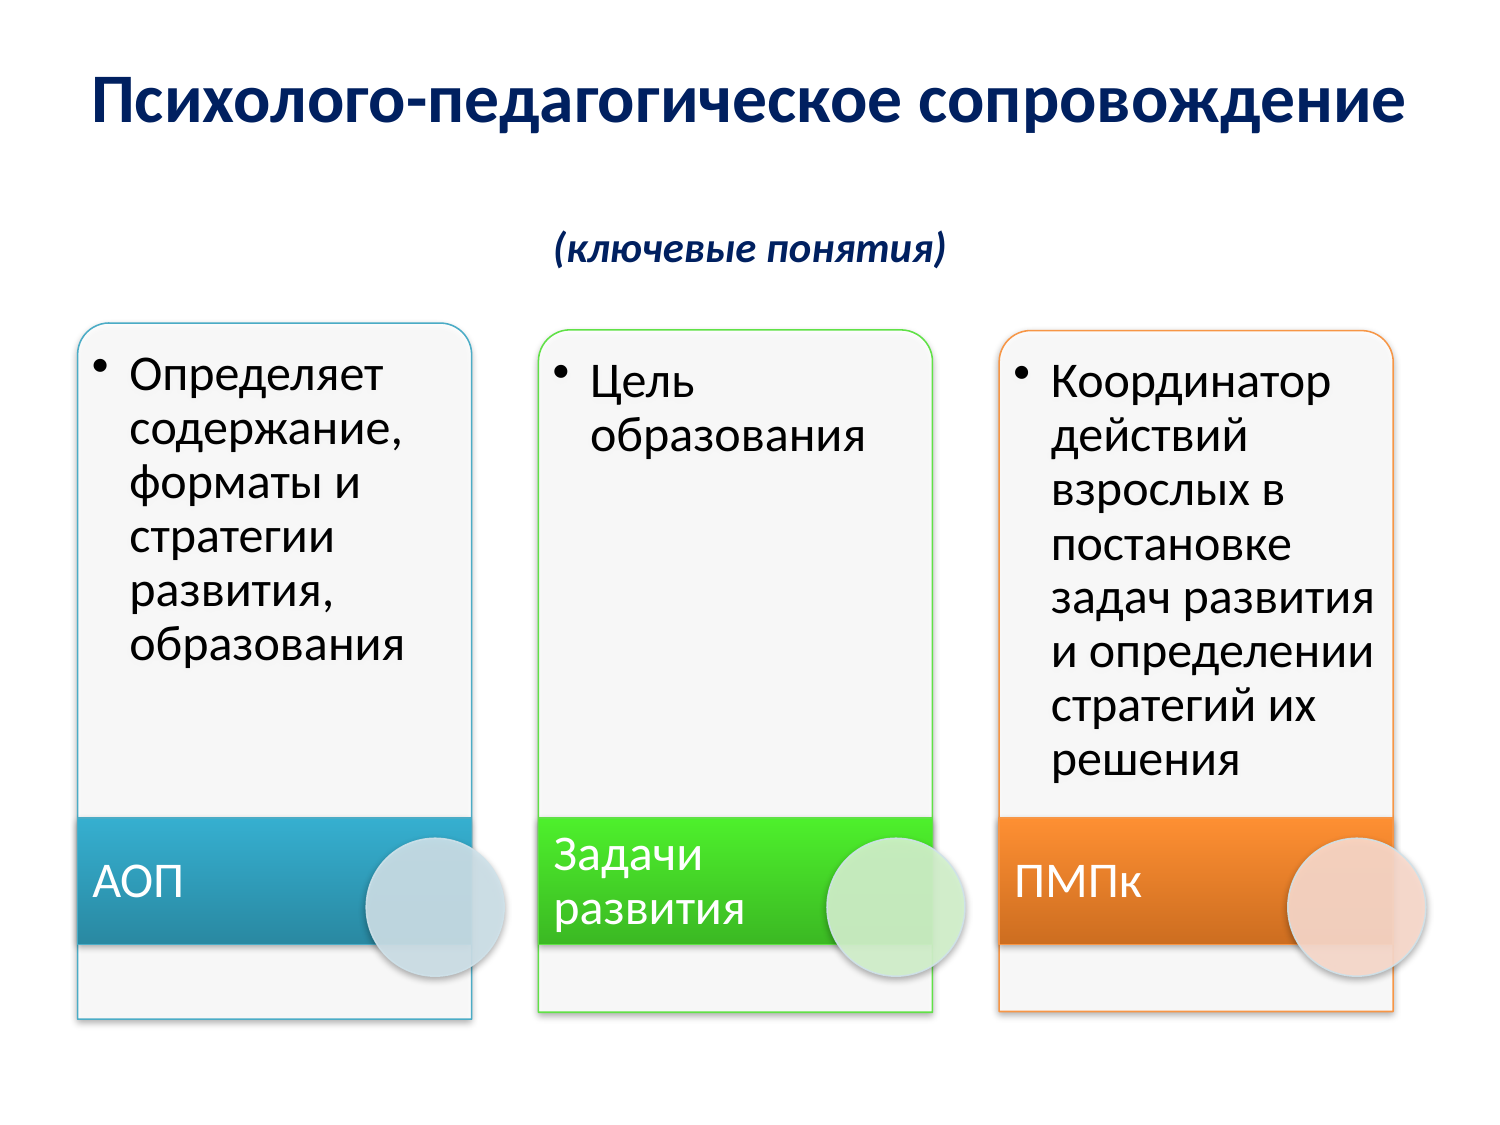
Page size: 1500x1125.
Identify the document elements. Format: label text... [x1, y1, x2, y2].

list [76, 266, 1427, 1076]
title Психолого-педагогическое сопровождение (ключевые понятия) [75, 45, 1425, 266]
